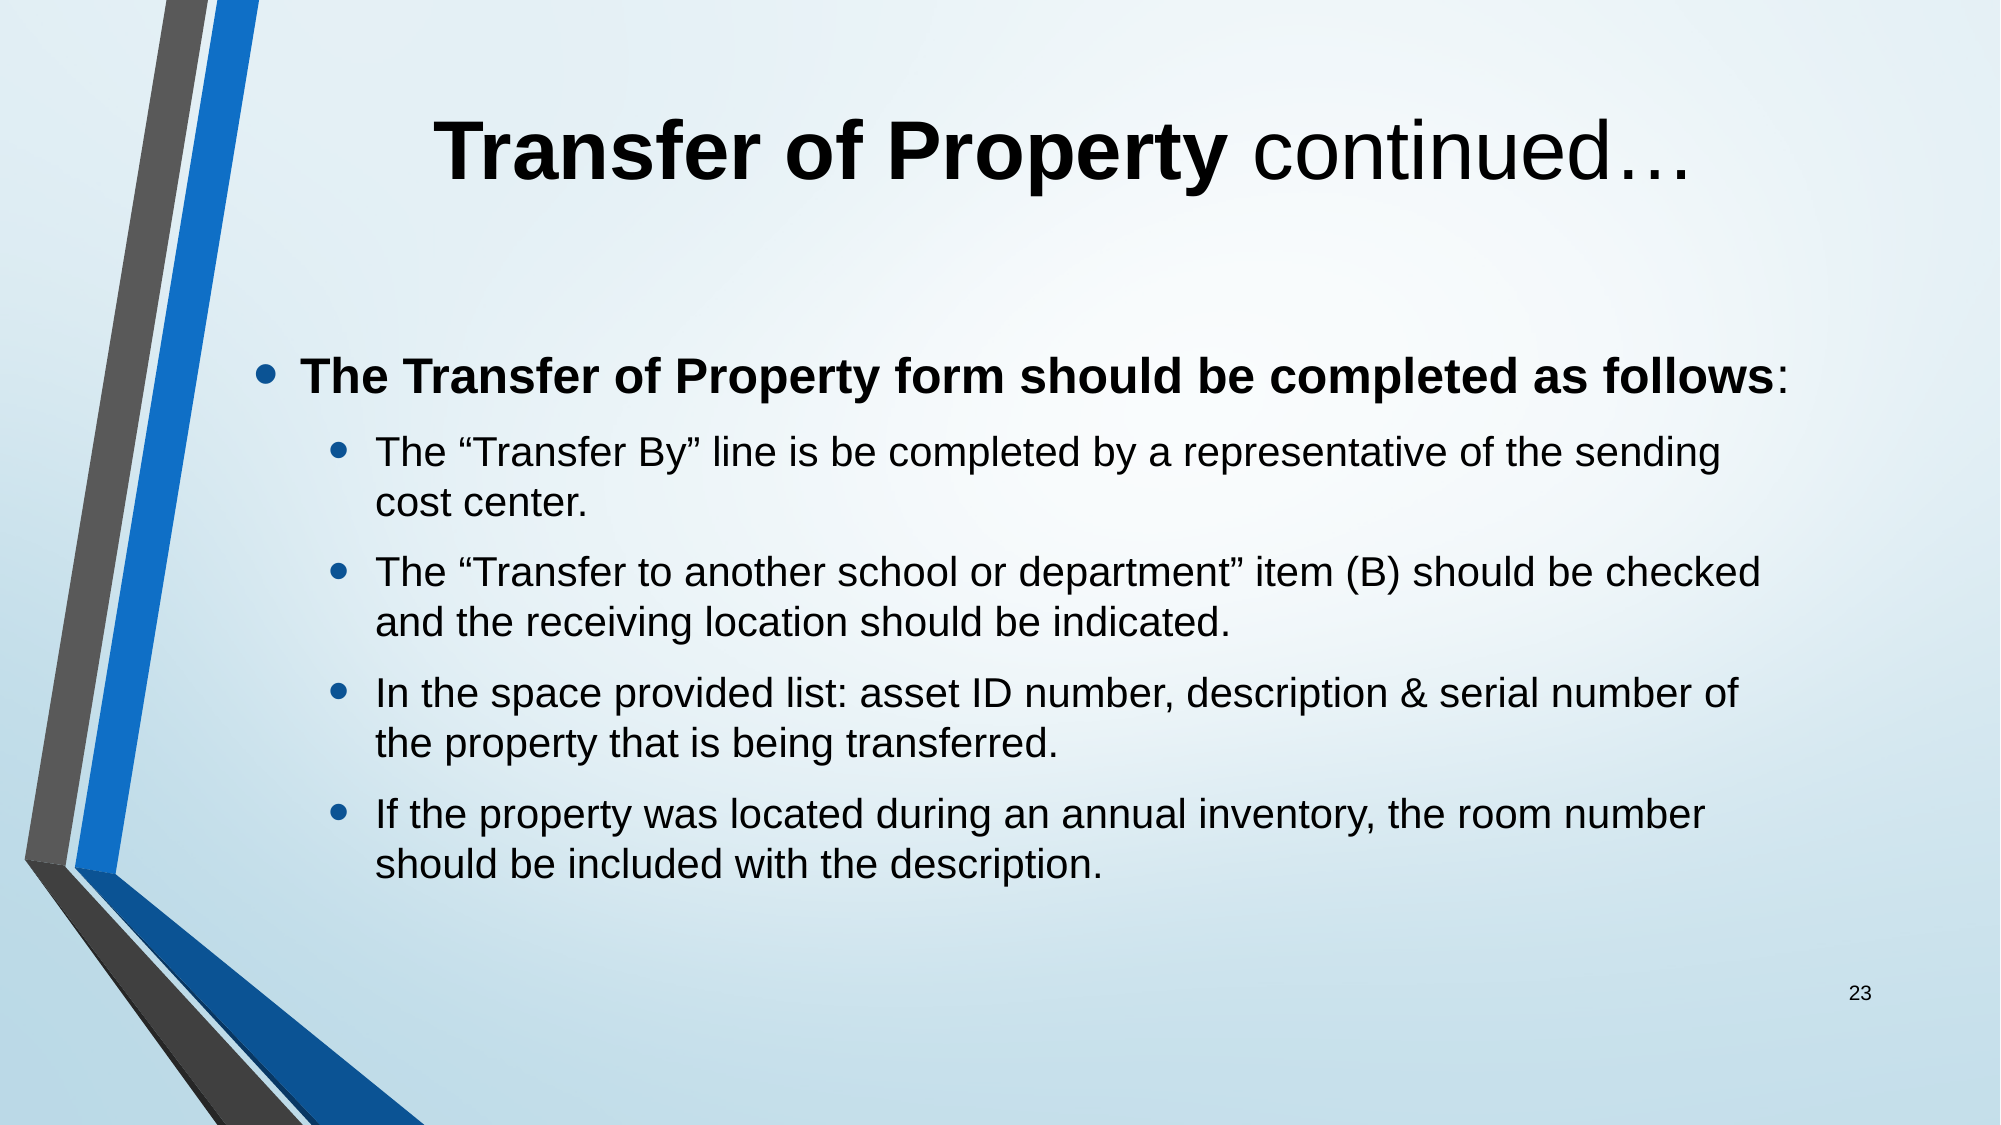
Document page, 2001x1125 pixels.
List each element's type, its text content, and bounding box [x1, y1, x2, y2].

title Transfer of Property continued… [243, 3, 1887, 291]
list The Transfer of Property form should be completed as follows: The “Transfer By” line is be completed by a representative of the sending cost center. The “Transfer to another school or department” item (B) should be checked and the receiving location should be indicated. In the space provided list: asset ID number, description & serial number of the property that is being transferred. If the property was located during an annual inventory, the room number should be included with the description. [238, 330, 1814, 983]
slide_number 23 [1796, 962, 1887, 1023]
